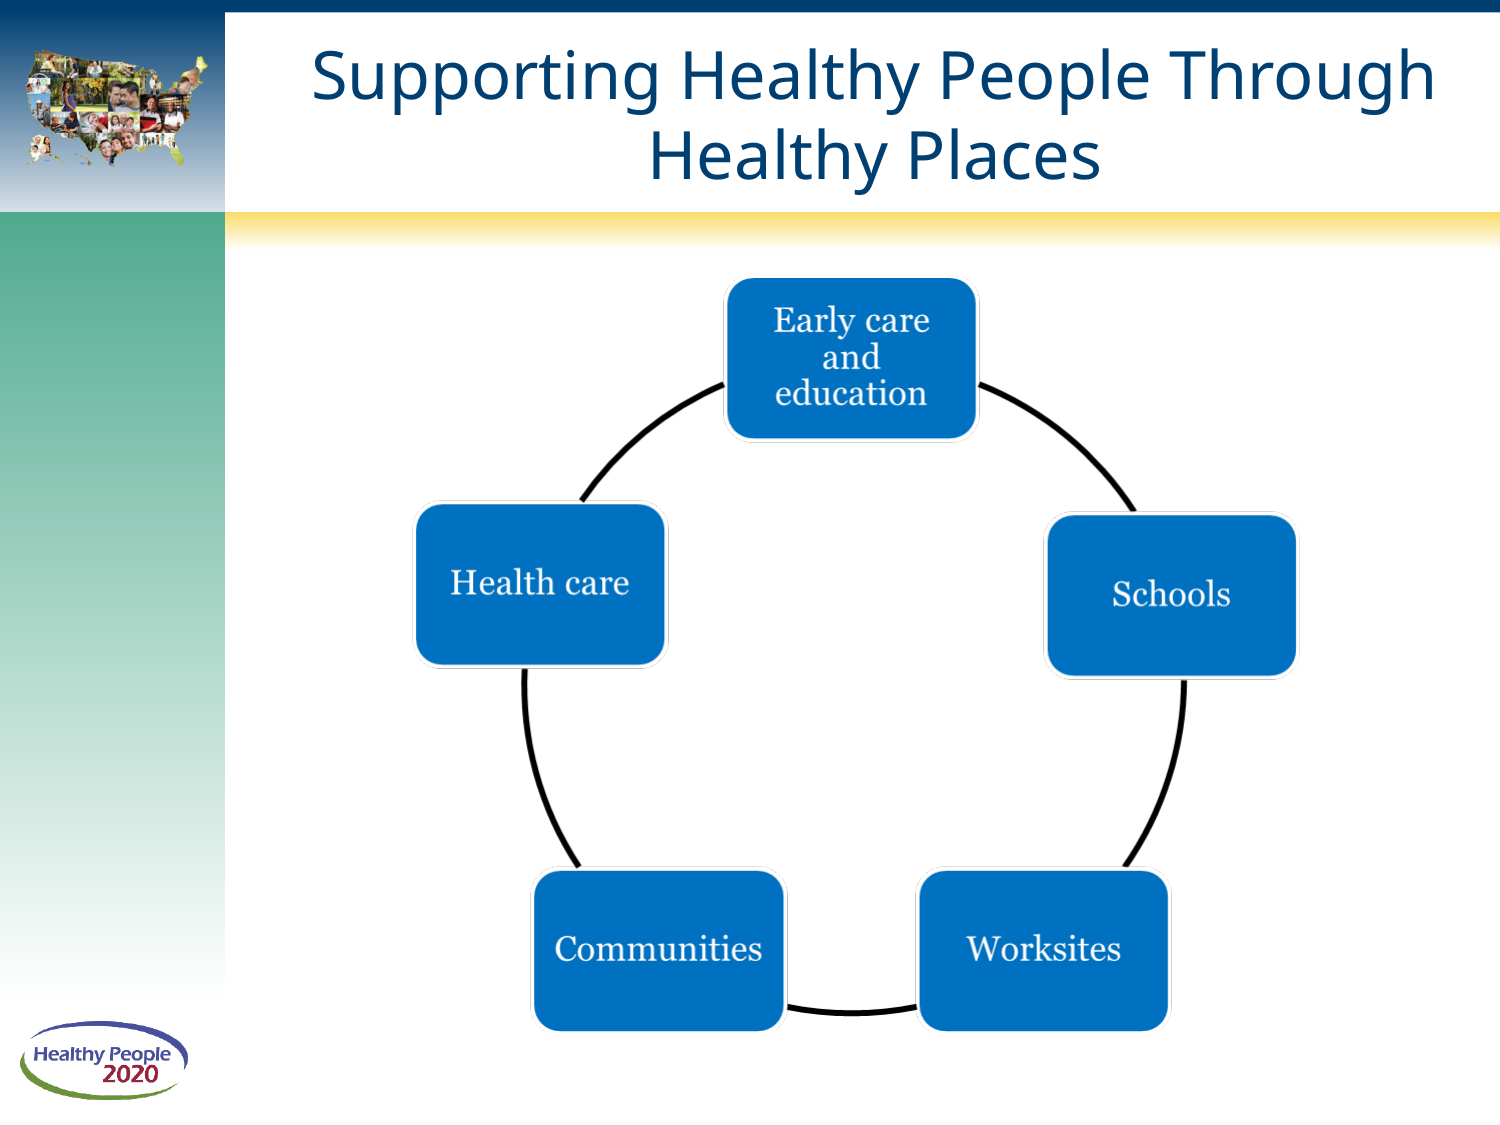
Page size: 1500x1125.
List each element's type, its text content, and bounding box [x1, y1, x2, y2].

picture [20, 1021, 188, 1100]
picture [270, 274, 1433, 1044]
picture [24, 49, 208, 169]
title Supporting Healthy People Through Healthy Places [262, 24, 1488, 200]
